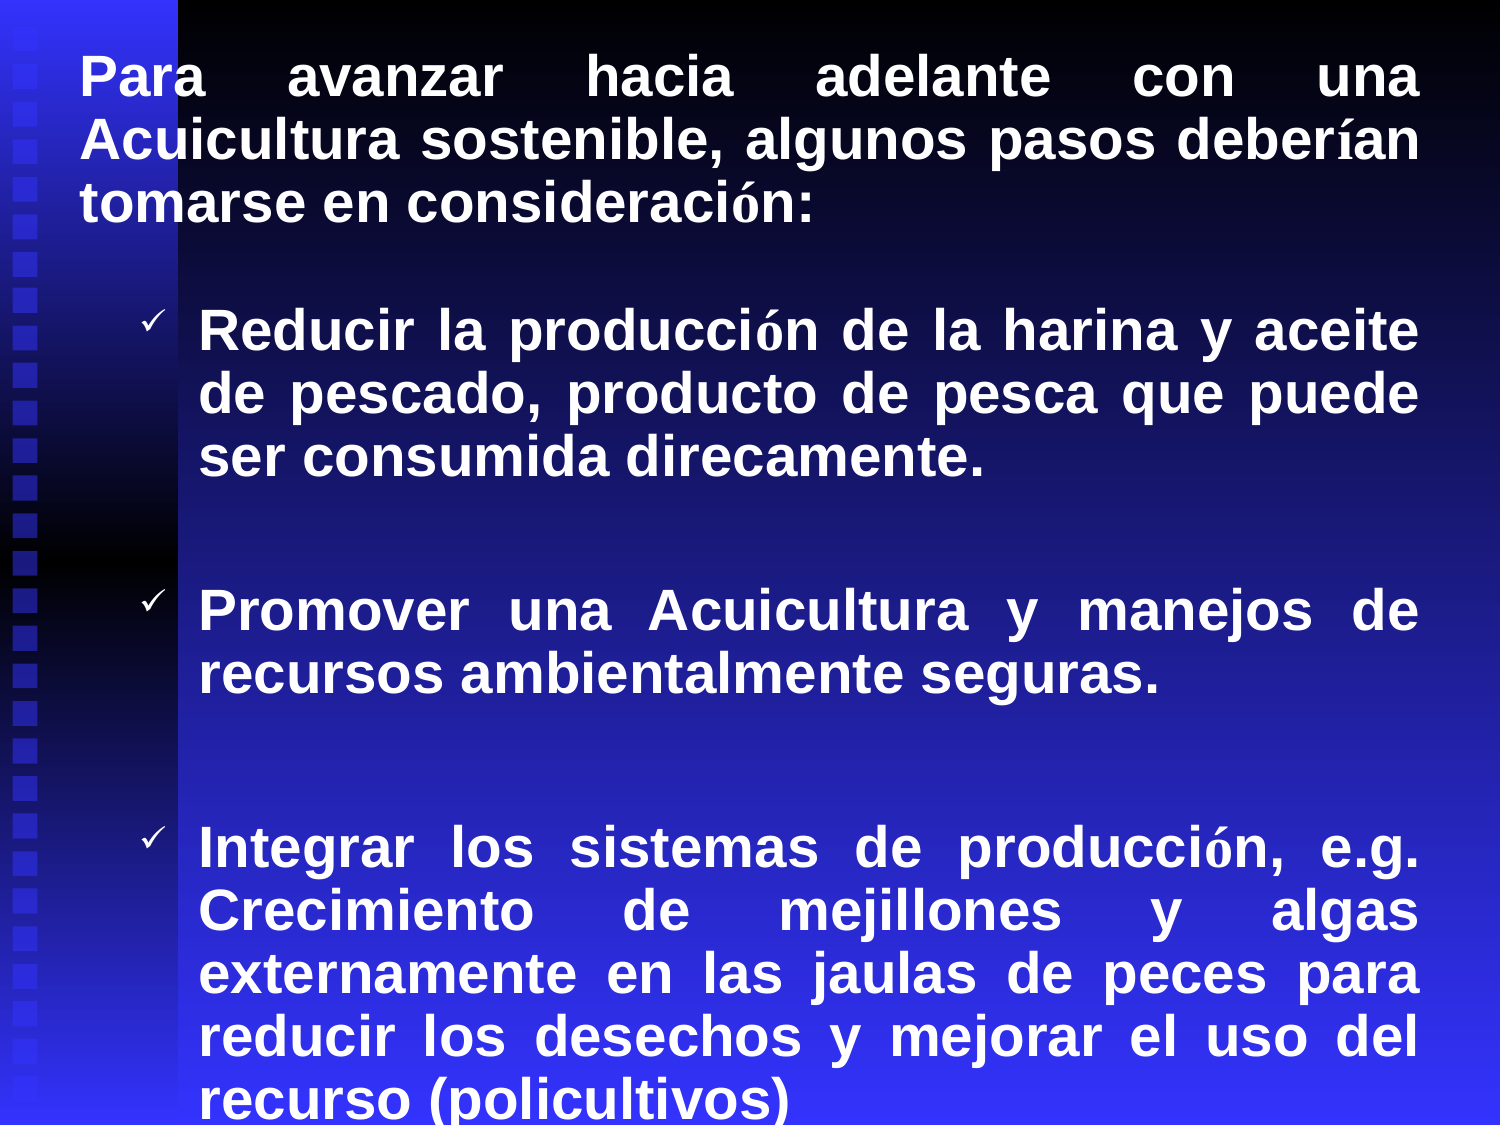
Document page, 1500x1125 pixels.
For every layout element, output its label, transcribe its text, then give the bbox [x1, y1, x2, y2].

list Para avanzar hacia adelante con una Acuicultura sostenible, algunos pasos deberían tomarse en consideración: Reducir la producción de la harina y aceite de pescado, producto de pesca que puede ser consumida direcamente. Promover una Acuicultura y manejos de recursos ambientalmente seguras. Integrar los sistemas de producción, e.g. Crecimiento de mejillones y algas externamente en las jaulas de peces para reducir los desechos y mejorar el uso del recurso (policultivos) Disminuir la redirección de la cadena alimenticia (e.g., Carpas, Tilapias y mejillones en lugar de salmones y camarones). [64, 38, 1437, 977]
